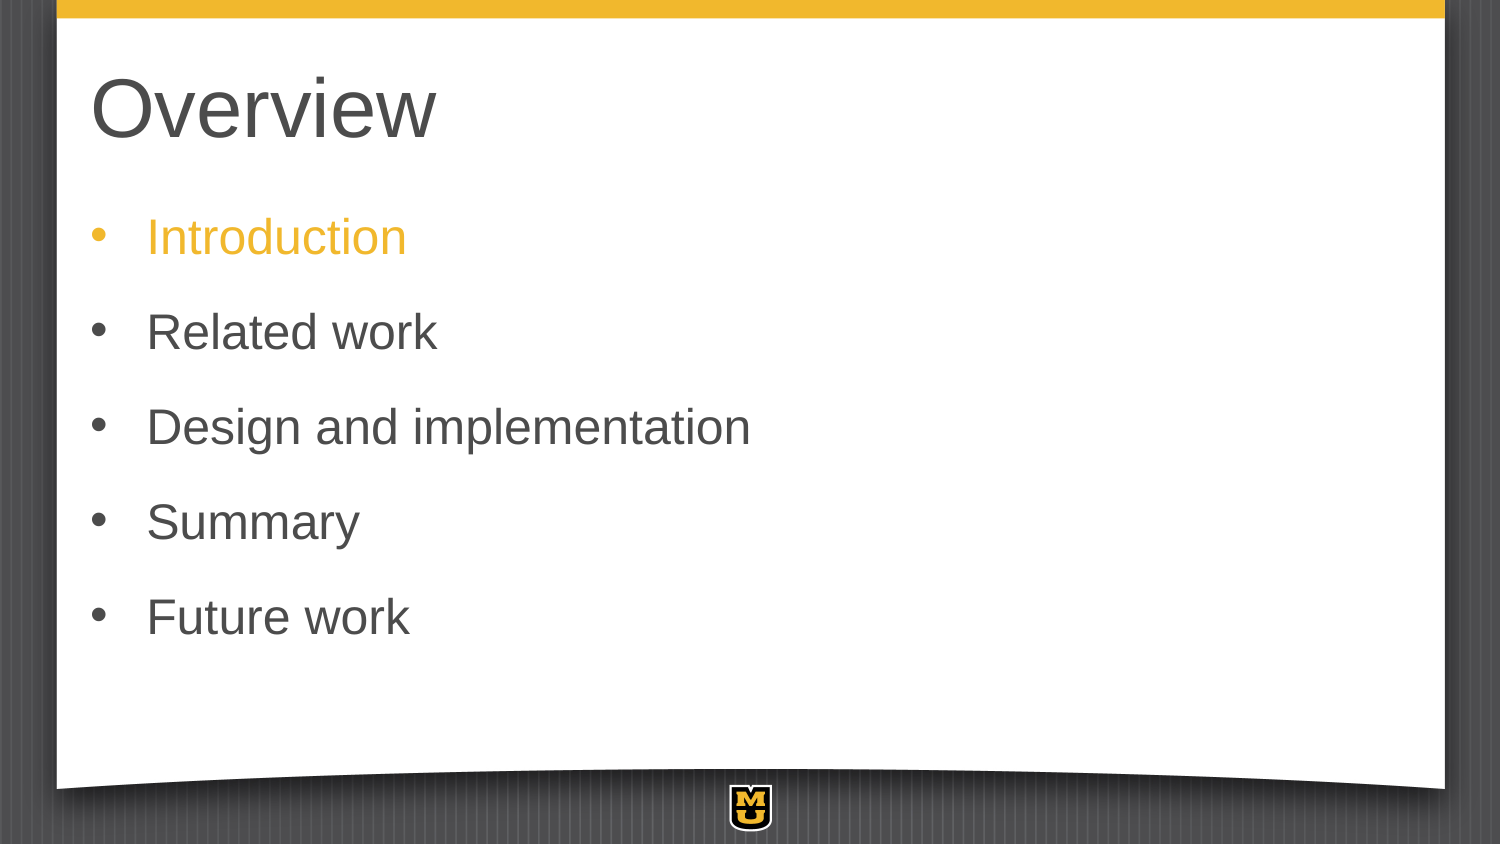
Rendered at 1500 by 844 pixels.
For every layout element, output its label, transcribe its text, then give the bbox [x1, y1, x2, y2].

list Introduction Related work Design and implementation Summary Future work [75, 196, 1425, 754]
title Overview [75, 33, 1425, 175]
picture [0, 0, 1500, 844]
